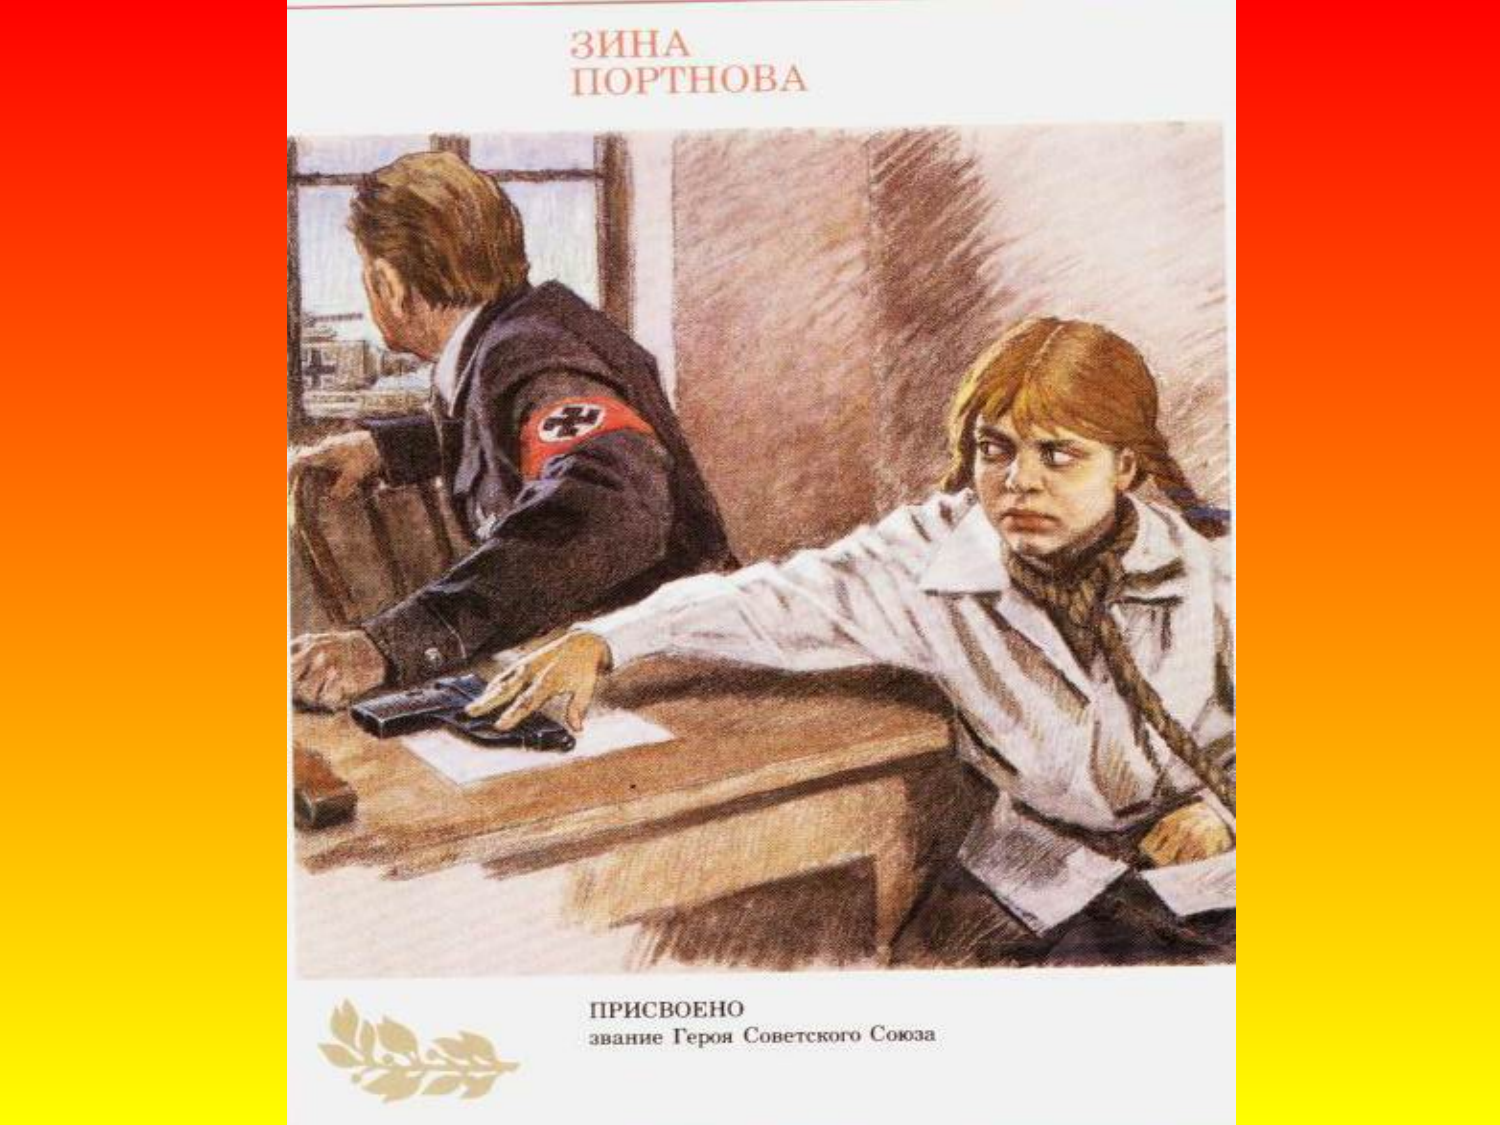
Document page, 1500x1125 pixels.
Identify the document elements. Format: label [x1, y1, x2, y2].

title [287, 0, 1237, 1125]
